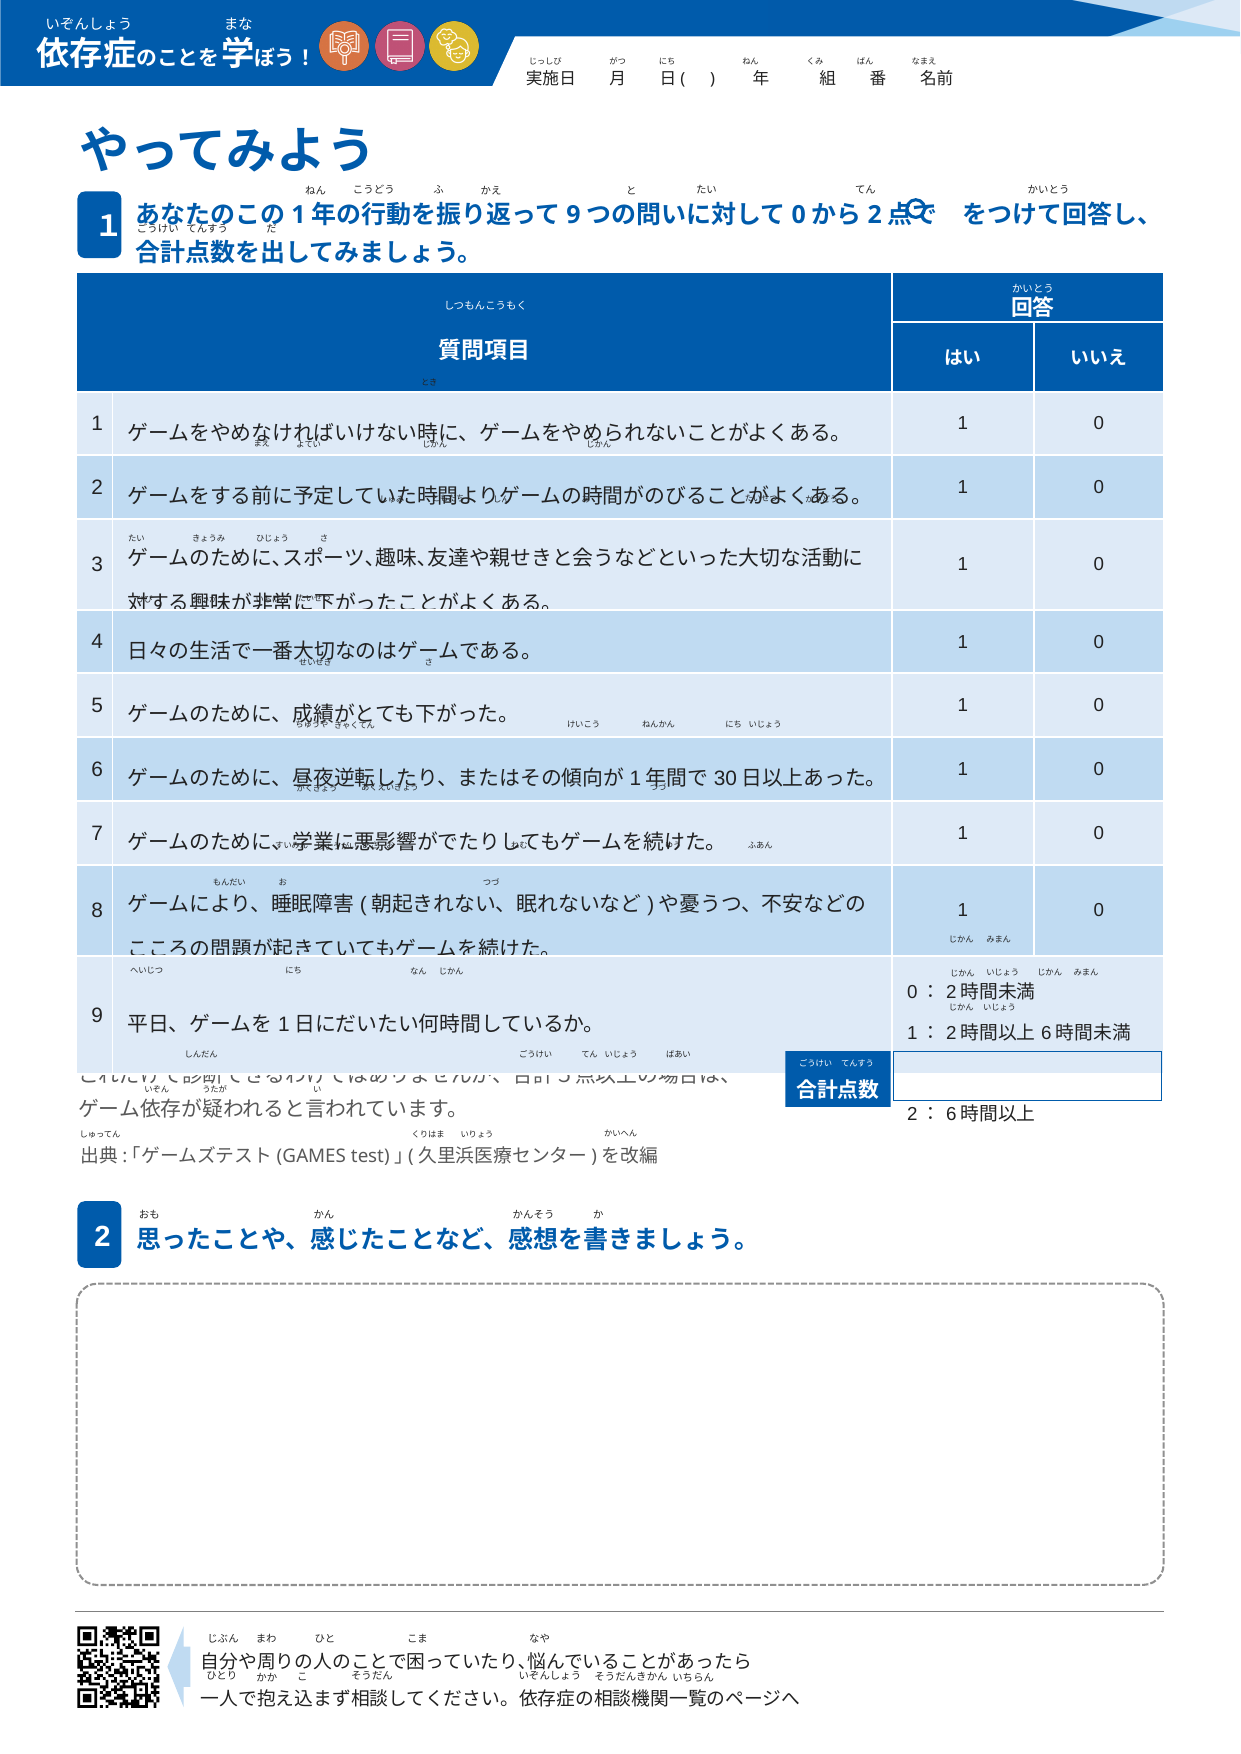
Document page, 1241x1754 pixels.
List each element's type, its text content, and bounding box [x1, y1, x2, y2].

table_cell 7 [77, 802, 112, 864]
table_cell 0 [1035, 393, 1163, 454]
text_box じかん [1037, 967, 1067, 978]
text_box つづ [479, 877, 503, 888]
text_box がつ [604, 56, 632, 67]
table_cell 0 [1035, 738, 1163, 800]
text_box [785, 1050, 891, 1102]
table_header 質問項目 [77, 273, 891, 391]
table_cell 1 [893, 520, 1033, 609]
table_cell 9 [77, 957, 112, 1073]
text_box にち [653, 56, 681, 67]
text_box いじょう [604, 1049, 640, 1060]
text_box ねむ [507, 840, 532, 851]
text_box ふあん [747, 840, 784, 851]
table_header [893, 273, 1163, 321]
table_cell 1 [893, 456, 1033, 518]
text_box てん [577, 1048, 602, 1059]
text_box ねんかん [642, 719, 678, 730]
table_cell 1 [893, 393, 1033, 454]
table_cell 1 [893, 674, 1033, 736]
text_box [133, 1207, 1201, 1253]
text_box お [276, 877, 289, 888]
text_box いちばん [255, 593, 291, 604]
text_box つづ [646, 782, 670, 793]
text_box まえ [253, 438, 272, 449]
table_cell 1 [893, 866, 1033, 955]
text_box ぎゃくてん [334, 719, 382, 730]
text_box かいとう [1003, 281, 1063, 295]
text_box せいかつ [192, 594, 228, 605]
text_box ねん [737, 58, 764, 67]
text_box じかん [948, 1002, 979, 1013]
table_cell 6 [77, 738, 112, 800]
text_box い [301, 1084, 334, 1095]
table_cell ゲームのために、学業に悪影響がでたりしてもゲームを続けた。 [113, 802, 891, 864]
table_cell ゲームのために､スポーツ､趣味､友達や親せきと会うなどといった大切な活動に対する興味が非常に下がったことがよくある。 [113, 520, 891, 609]
text_box あくえいきょう [356, 782, 423, 793]
text_box しょうがい [313, 841, 360, 852]
text_box よてい [296, 439, 332, 450]
table_cell 1 [77, 393, 112, 454]
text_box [135, 182, 1140, 266]
text_box やってみよう [79, 118, 385, 179]
text_box [488, 34, 1241, 94]
text_box きょうみ [191, 532, 228, 543]
table_cell いいえ [1035, 323, 1163, 391]
table_cell 0：2時間未満 1：2時間以上6時間未満 2：6時間以上 [893, 957, 1163, 1073]
table_cell はい [893, 323, 1033, 391]
table_cell 2 [77, 456, 112, 518]
text_box ばあい [665, 1048, 702, 1059]
text_box うたが [198, 1083, 231, 1094]
text_box へいじつ [130, 965, 166, 976]
table_cell 5 [77, 674, 112, 736]
text_box じかん [422, 439, 458, 450]
table_cell 3 [77, 520, 112, 609]
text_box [36, 21, 479, 73]
table_cell 4 [77, 611, 112, 672]
text_box しつもんこうもく [435, 299, 537, 313]
text_box お [384, 840, 405, 851]
table_cell 0 [1035, 802, 1163, 864]
table_cell ゲームをする前に予定していた時間よりゲームの時間がのびることがよくある。 [113, 456, 891, 518]
table_cell ゲームのために、昼夜逆転したり、またはその傾向が1年間で30日以上あった。 [113, 738, 891, 800]
text_box たいせつ [744, 493, 781, 504]
table_cell 0 [1035, 866, 1163, 955]
picture [741, 0, 1241, 54]
text_box みまん [986, 934, 1016, 945]
text_box すいみん [275, 840, 311, 851]
table_cell 1 [893, 802, 1033, 864]
text_box たいせつ [297, 593, 333, 604]
text_box いじょう [748, 719, 784, 730]
text_box しん [493, 494, 511, 505]
text_box なん [410, 966, 428, 977]
text_box ひじょう [256, 532, 292, 543]
text_box 2 [75, 1199, 124, 1270]
table_cell 0 [1035, 674, 1163, 736]
table_cell 平日、ゲームを1日にだいたい何時間しているか。 [113, 957, 891, 1073]
text_box あさ [361, 840, 384, 851]
text_box ゆう [651, 840, 695, 851]
text_box けいこう [566, 719, 603, 730]
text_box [75, 1611, 1164, 1709]
text_box あ [564, 494, 607, 505]
text_box たい [128, 532, 146, 543]
text_box これだけで診断できるわけではありませんが、合計５点以上の場合は、 ゲーム依存が疑われると言われています。 [78, 1075, 744, 1121]
table_cell ゲームにより、睡眠障害(朝起きれない、眠れないなど)や憂うつ、不安などの こころの問題が起きていてもゲームを続けた。 [113, 866, 891, 955]
table_cell 8 [77, 866, 112, 955]
table_cell 1 [893, 738, 1033, 800]
text_box いぞんしょう [42, 14, 136, 19]
text_box １ [75, 189, 124, 261]
text_box せいせき [298, 656, 335, 667]
text_box にち [725, 719, 744, 730]
text_box 回答 [1011, 293, 1055, 320]
text_box [74, 1281, 1166, 1588]
table_cell 0 [1035, 520, 1163, 609]
text_box 実施日 月 日( ) 年 組 番 名前 [525, 67, 999, 88]
table_cell 0 [1035, 611, 1163, 672]
text_box じかん [586, 439, 622, 450]
table_cell 日々の生活で一番大切なのはゲームである。 [113, 611, 891, 672]
text_box さ [309, 532, 339, 543]
text_box まな [217, 14, 260, 19]
text_box じっしび [528, 56, 571, 67]
text_box いじょう [986, 967, 1022, 978]
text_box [76, 1127, 699, 1164]
text_box しゅみ [379, 494, 415, 505]
text_box にち [272, 965, 316, 976]
text_box しんだん [184, 1049, 220, 1060]
text_box [893, 1051, 1162, 1101]
table_cell ゲームのために、成績がとても下がった。 [113, 674, 891, 736]
text_box ばん [851, 62, 879, 67]
text_box じかん [950, 967, 980, 978]
table_cell 1 [893, 611, 1033, 672]
text_box もんだい [213, 877, 249, 888]
text_box いぞん [144, 1083, 180, 1094]
text_box さ [411, 656, 447, 667]
text_box [0, 0, 737, 88]
text_box なまえ [910, 62, 938, 67]
text_box かつどう [805, 493, 841, 504]
text_box ひび [136, 593, 160, 604]
table_cell 0 [1035, 456, 1163, 518]
text_box ちゅうや [295, 719, 331, 730]
text_box くみ [801, 62, 829, 67]
text_box いじょう [983, 1002, 1019, 1013]
text_box ともだち [431, 493, 468, 504]
text_box ごうけい [519, 1049, 555, 1060]
text_box じかん [438, 966, 475, 977]
text_box みまん [1073, 967, 1104, 978]
text_box とき [420, 376, 439, 387]
text_box じかん [948, 934, 979, 945]
text_box がくぎょう [295, 782, 339, 793]
table_cell ゲームをやめなければいけない時に、ゲームをやめられないことがよくある。 [113, 393, 891, 454]
